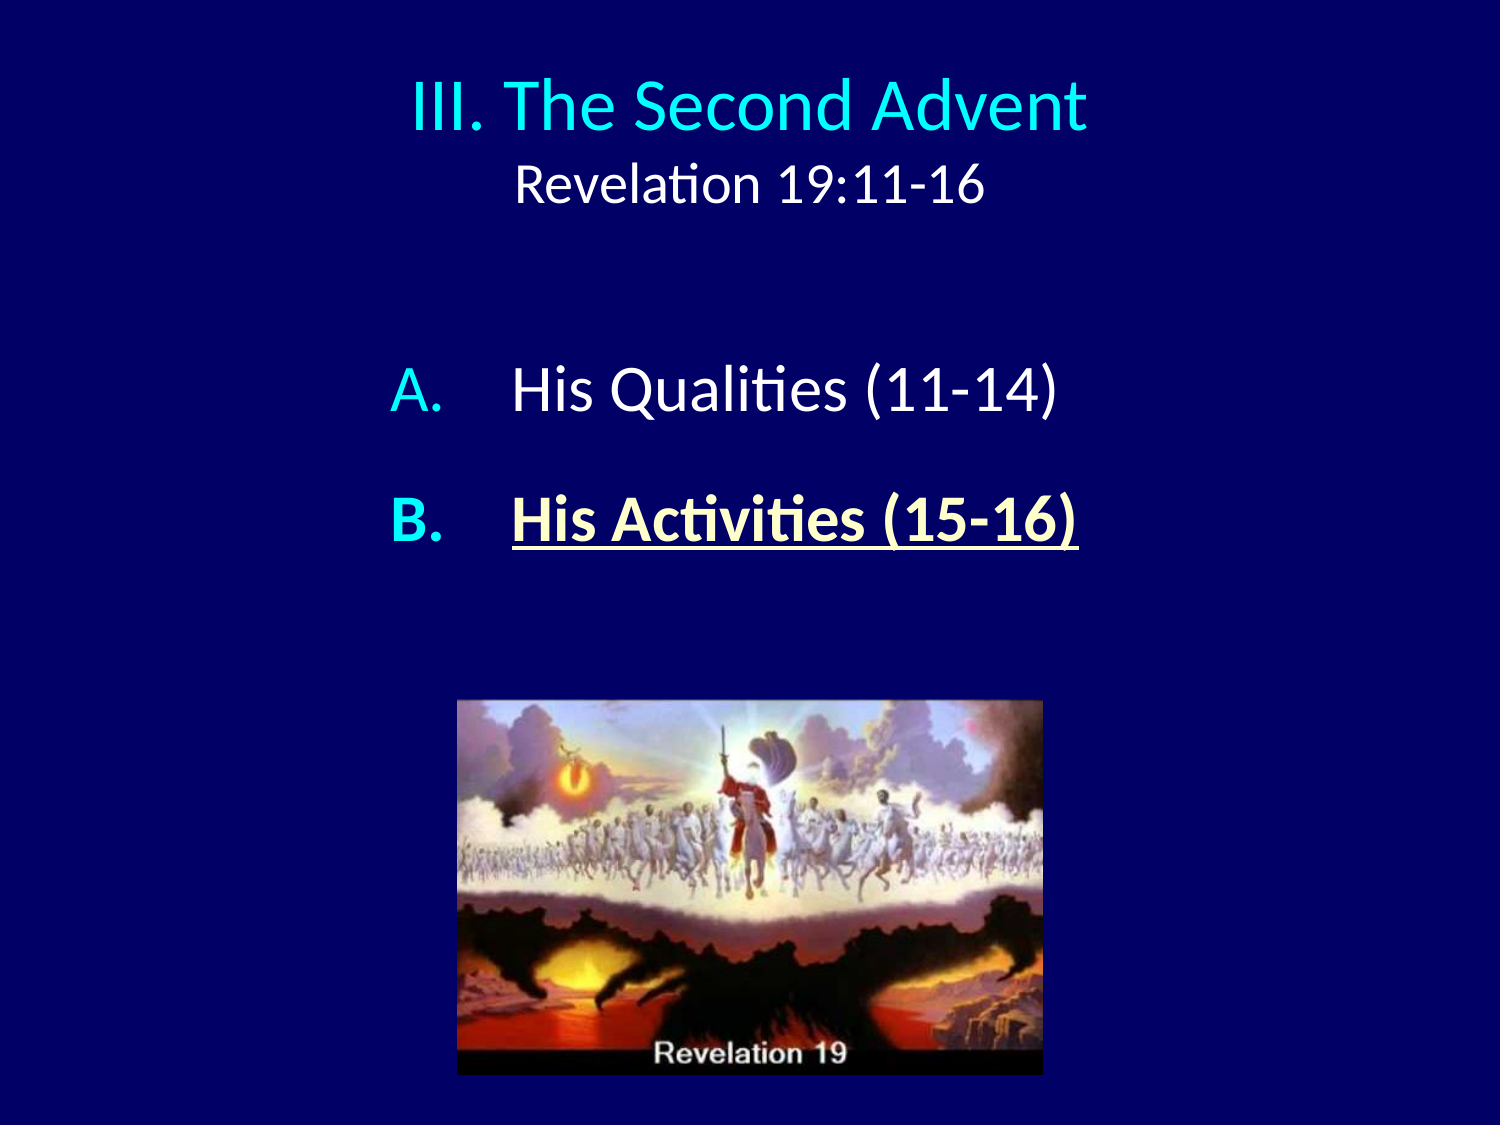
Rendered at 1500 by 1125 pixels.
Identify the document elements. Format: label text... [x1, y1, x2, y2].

list His Qualities (11-14) His Activities (15-16) [374, 337, 1126, 613]
text_box III. The Second Advent Revelation 19:11-16 [140, 45, 1360, 225]
picture [457, 699, 1043, 1076]
